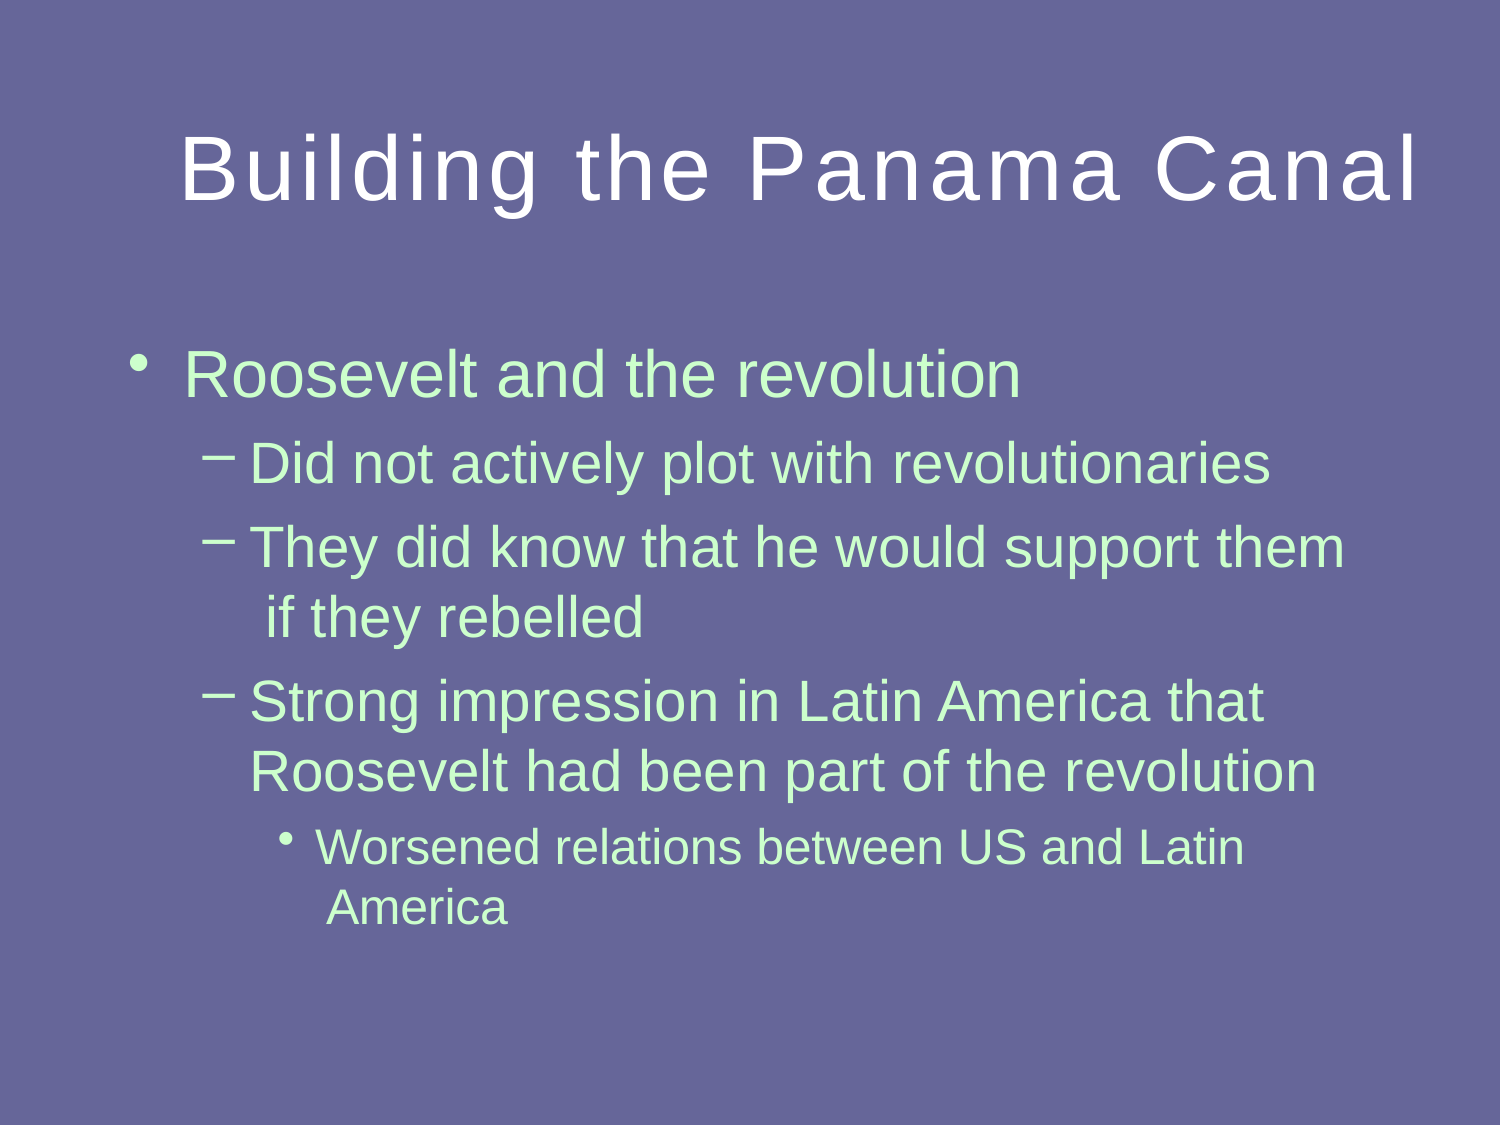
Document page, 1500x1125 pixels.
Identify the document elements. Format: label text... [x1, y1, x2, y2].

text_box Roosevelt and the revolution Did not actively plot with revolutionaries They did know that he would support them if they rebelled Strong impression in Latin America that Roosevelt had been part of the revolution Worsened relations between US and Latin America [125, 330, 1349, 935]
title Building the Panama Canal [75, 19, 1425, 258]
